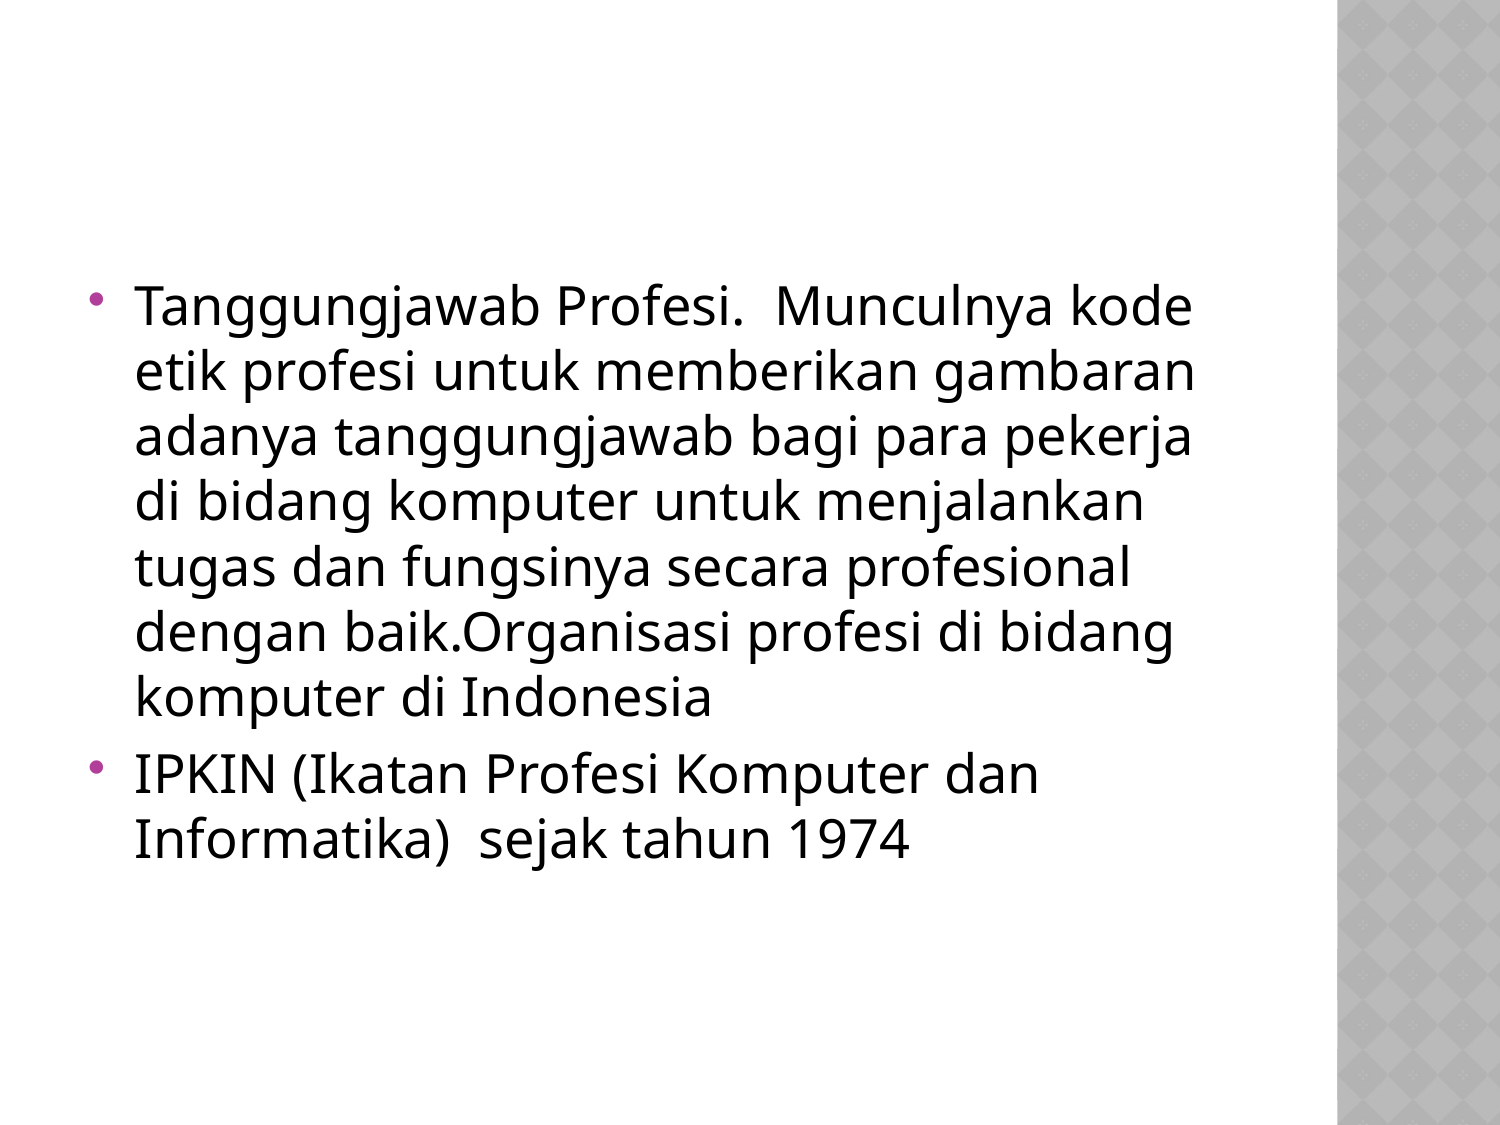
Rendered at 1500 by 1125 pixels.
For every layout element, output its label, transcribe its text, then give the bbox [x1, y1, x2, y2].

list Tanggungjawab Profesi. Munculnya kode etik profesi untuk memberikan gambaran adanya tanggungjawab bagi para pekerja di bidang komputer untuk menjalankan tugas dan fungsinya secara profesional dengan baik.Organisasi profesi di bidang komputer di Indonesia IPKIN (Ikatan Profesi Komputer dan Informatika) sejak tahun 1974 [75, 264, 1263, 1059]
